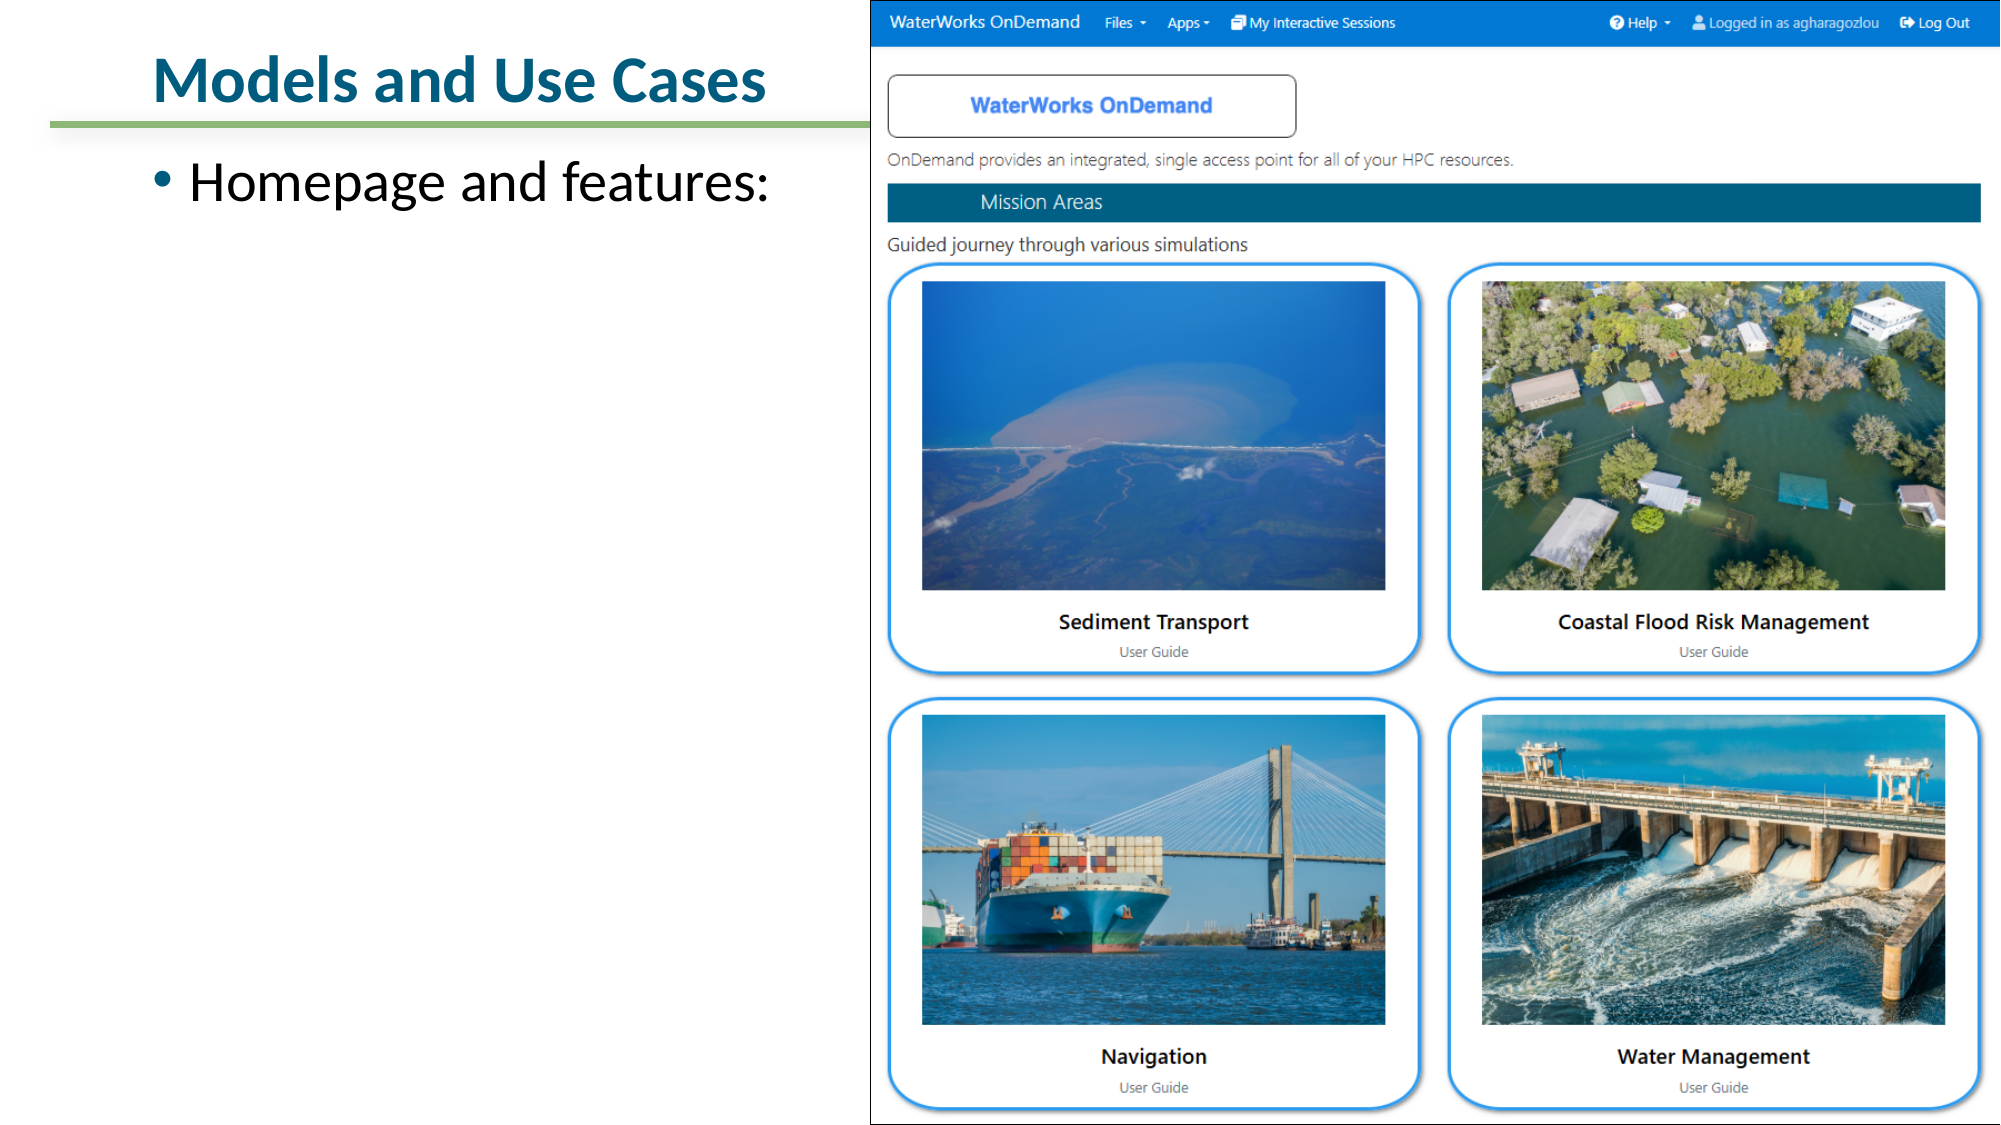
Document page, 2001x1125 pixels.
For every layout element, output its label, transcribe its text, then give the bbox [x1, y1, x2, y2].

title Models and Use Cases [137, 34, 870, 125]
picture [870, 0, 2000, 1125]
list Homepage and features: [137, 143, 870, 1014]
